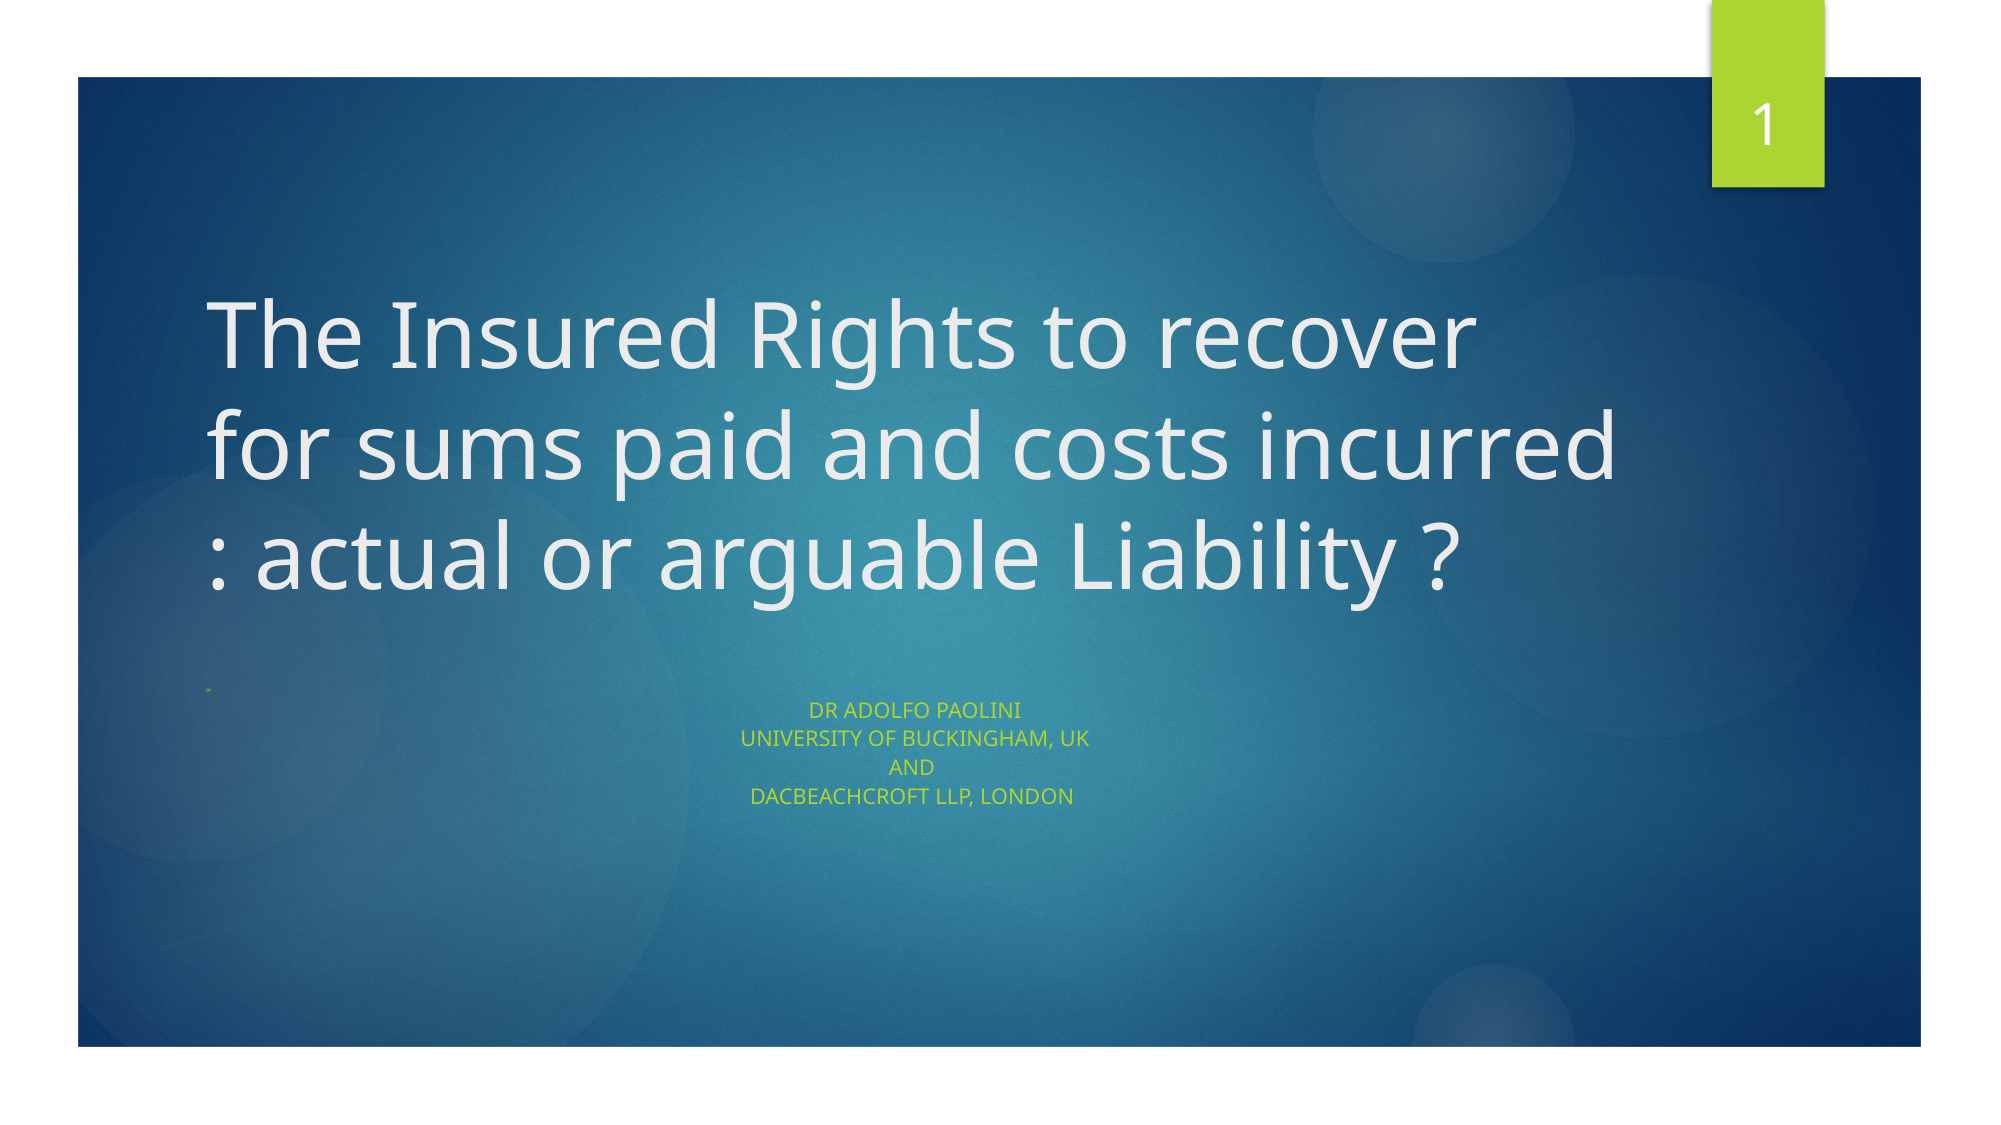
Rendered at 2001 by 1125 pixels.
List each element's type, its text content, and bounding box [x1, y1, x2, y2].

subtitle By Dr Adolfo Paolini University of Buckingham, UK And DACBeachcroft LLP, London [191, 680, 1639, 822]
title The Insured Rights to recover for sums paid and costs incurred : actual or arguable Liability ? [191, 163, 1639, 616]
slide_number 1 [1698, 48, 1836, 174]
